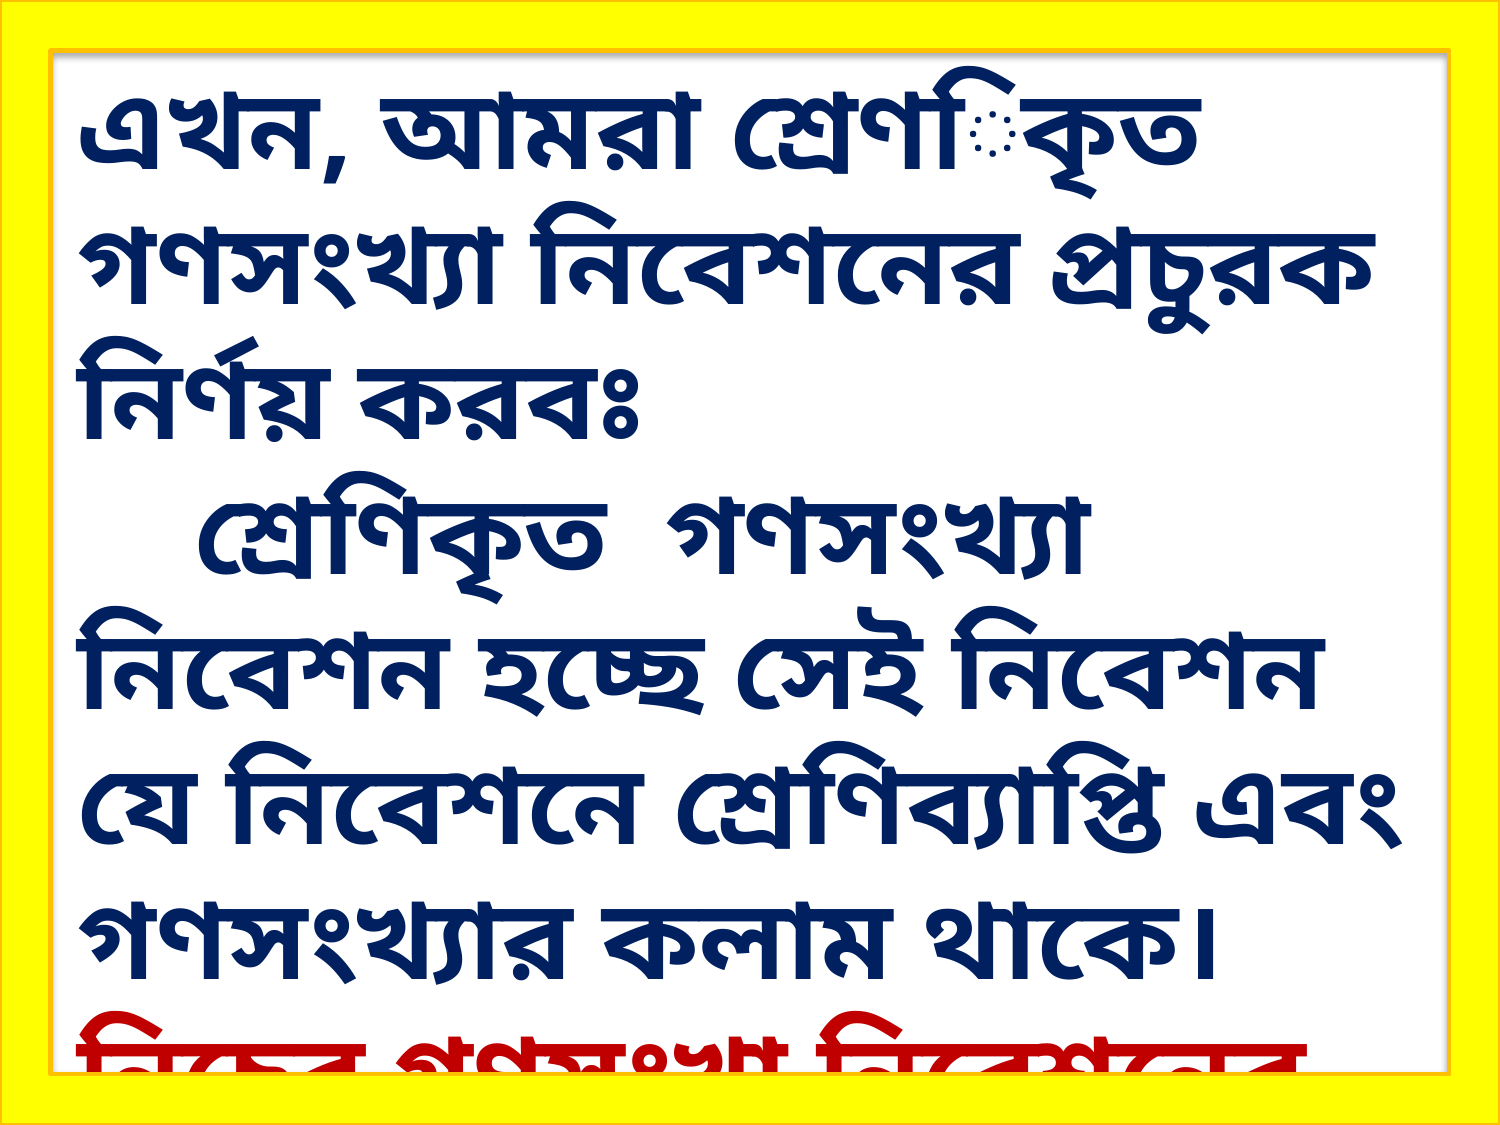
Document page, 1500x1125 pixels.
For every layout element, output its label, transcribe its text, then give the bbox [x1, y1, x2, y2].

text_box এখন, আমরা শ্রেণিকৃত গণসংখ্যা নিবেশনের প্রচুরক নির্ণয় করবঃ শ্রেণিকৃত গণসংখ্যা নিবেশন হচ্ছে সেই নিবেশন যে নিবেশনে শ্রেণিব্যাপ্তি এবং গণসংখ্যার কলাম থাকে। নিচের গণসংখা নিবেশনের প্রচুরক নির্ণয় কর। [62, 62, 1442, 1071]
text_box [0, 0, 1500, 1125]
